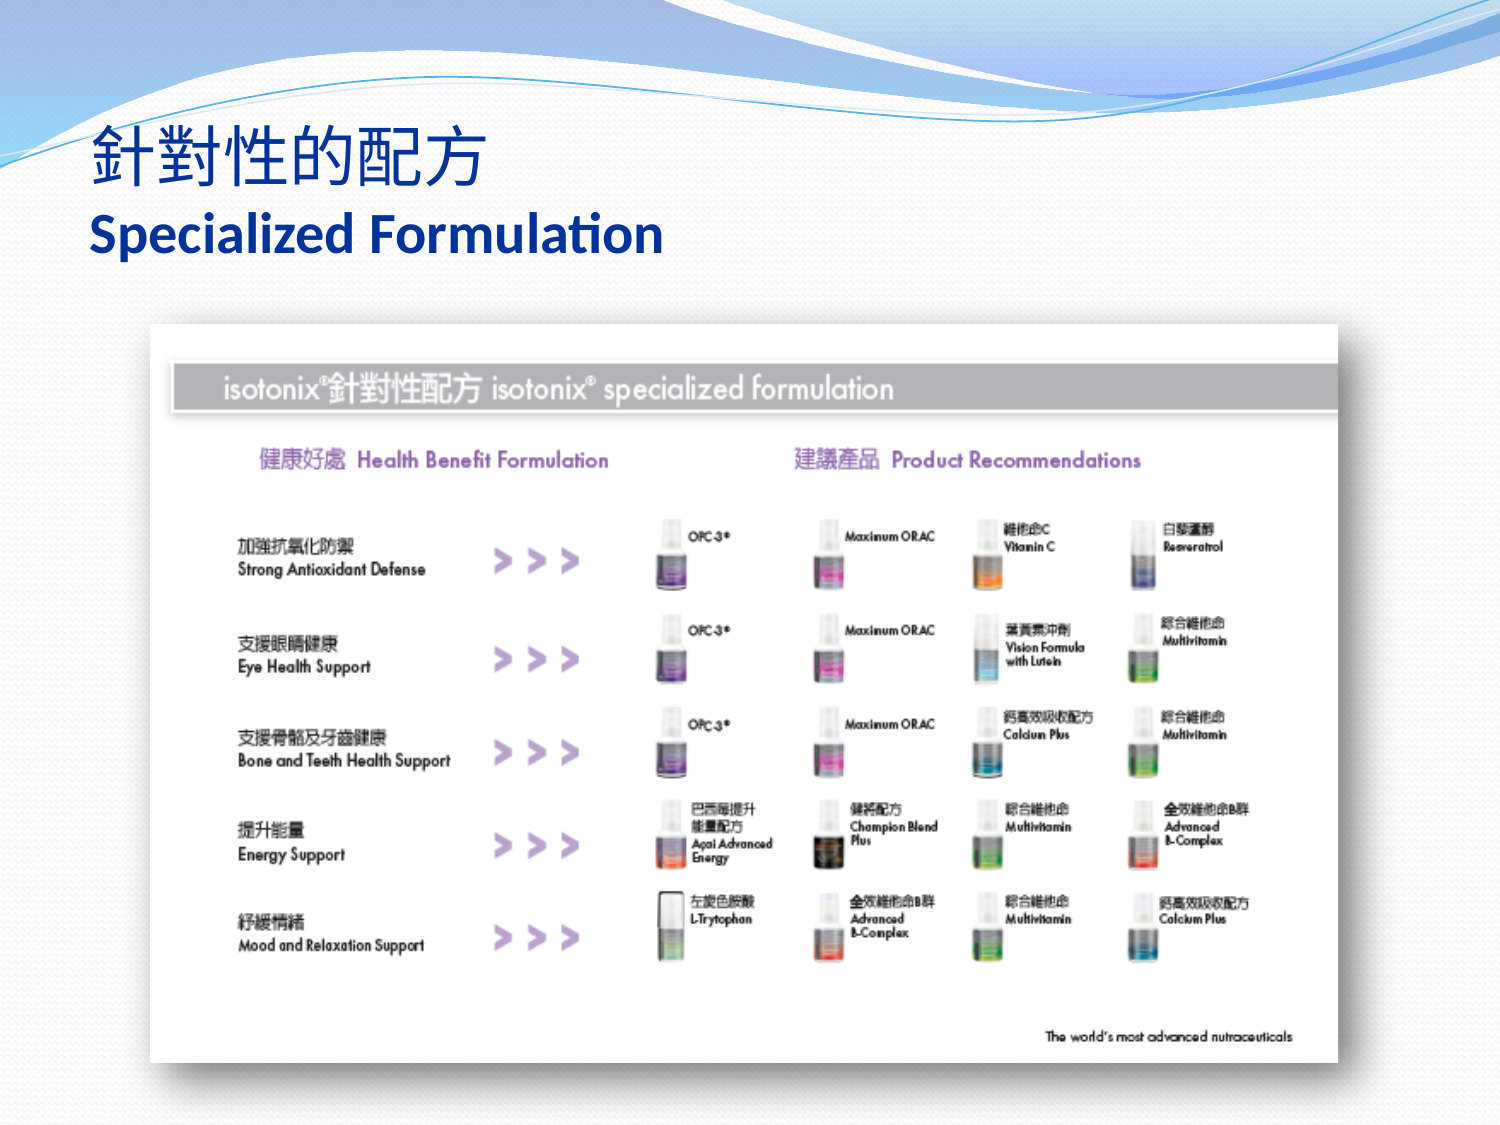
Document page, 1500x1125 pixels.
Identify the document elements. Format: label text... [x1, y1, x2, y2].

text_box 針對性的配方 Specialized Formulation [74, 107, 1425, 295]
picture [149, 324, 1339, 1063]
